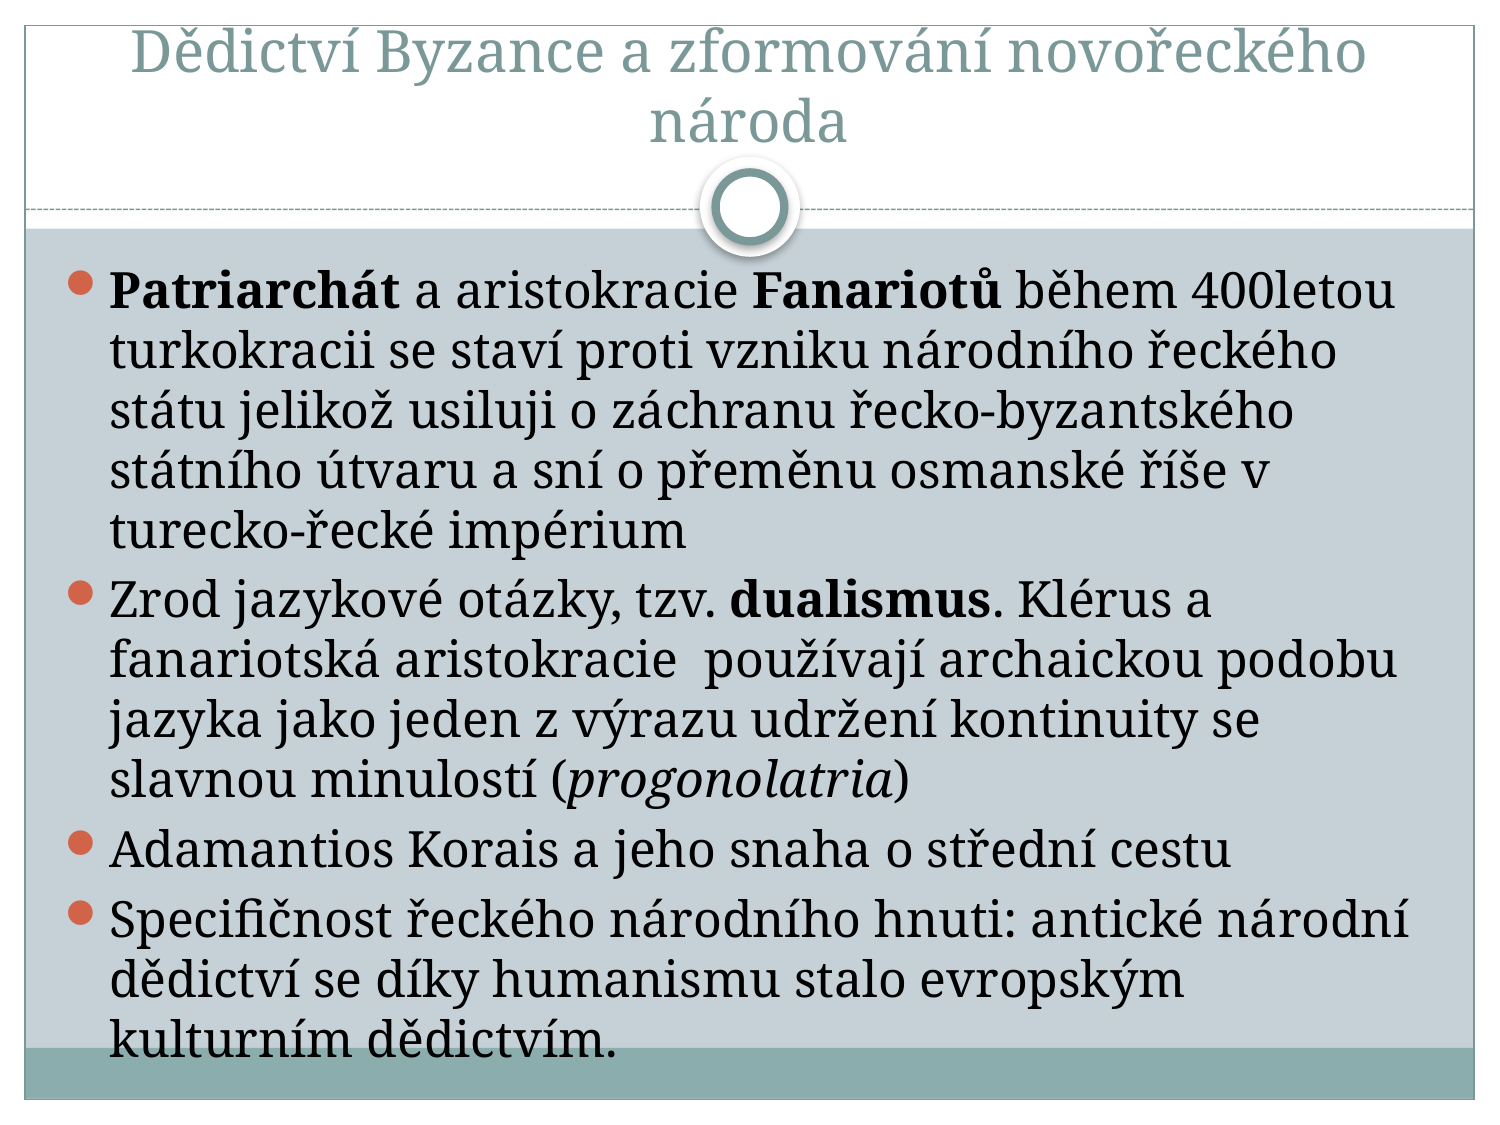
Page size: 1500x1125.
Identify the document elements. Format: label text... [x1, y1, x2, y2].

title Dědictví Byzance a zformování novořeckého národa [49, 37, 1450, 162]
list Patriarchát a aristokracie Fanariotů během 400letou turkokracii se staví proti vzniku národního řeckého státu jelikož usiluji o záchranu řecko-byzantského státního útvaru a sní o přeměnu osmanské říše v turecko-řecké impérium Zrod jazykové otázky, tzv. dualismus. Klérus a fanariotská aristokracie používají archaickou podobu jazyka jako jeden z výrazu udržení kontinuity se slavnou minulostí (progonolatria) Adamantios Korais a jeho snaha o střední cestu Specifičnost řeckého národního hnuti: antické národní dědictví se díky humanismu stalo evropským kulturním dědictvím. [49, 250, 1445, 1001]
